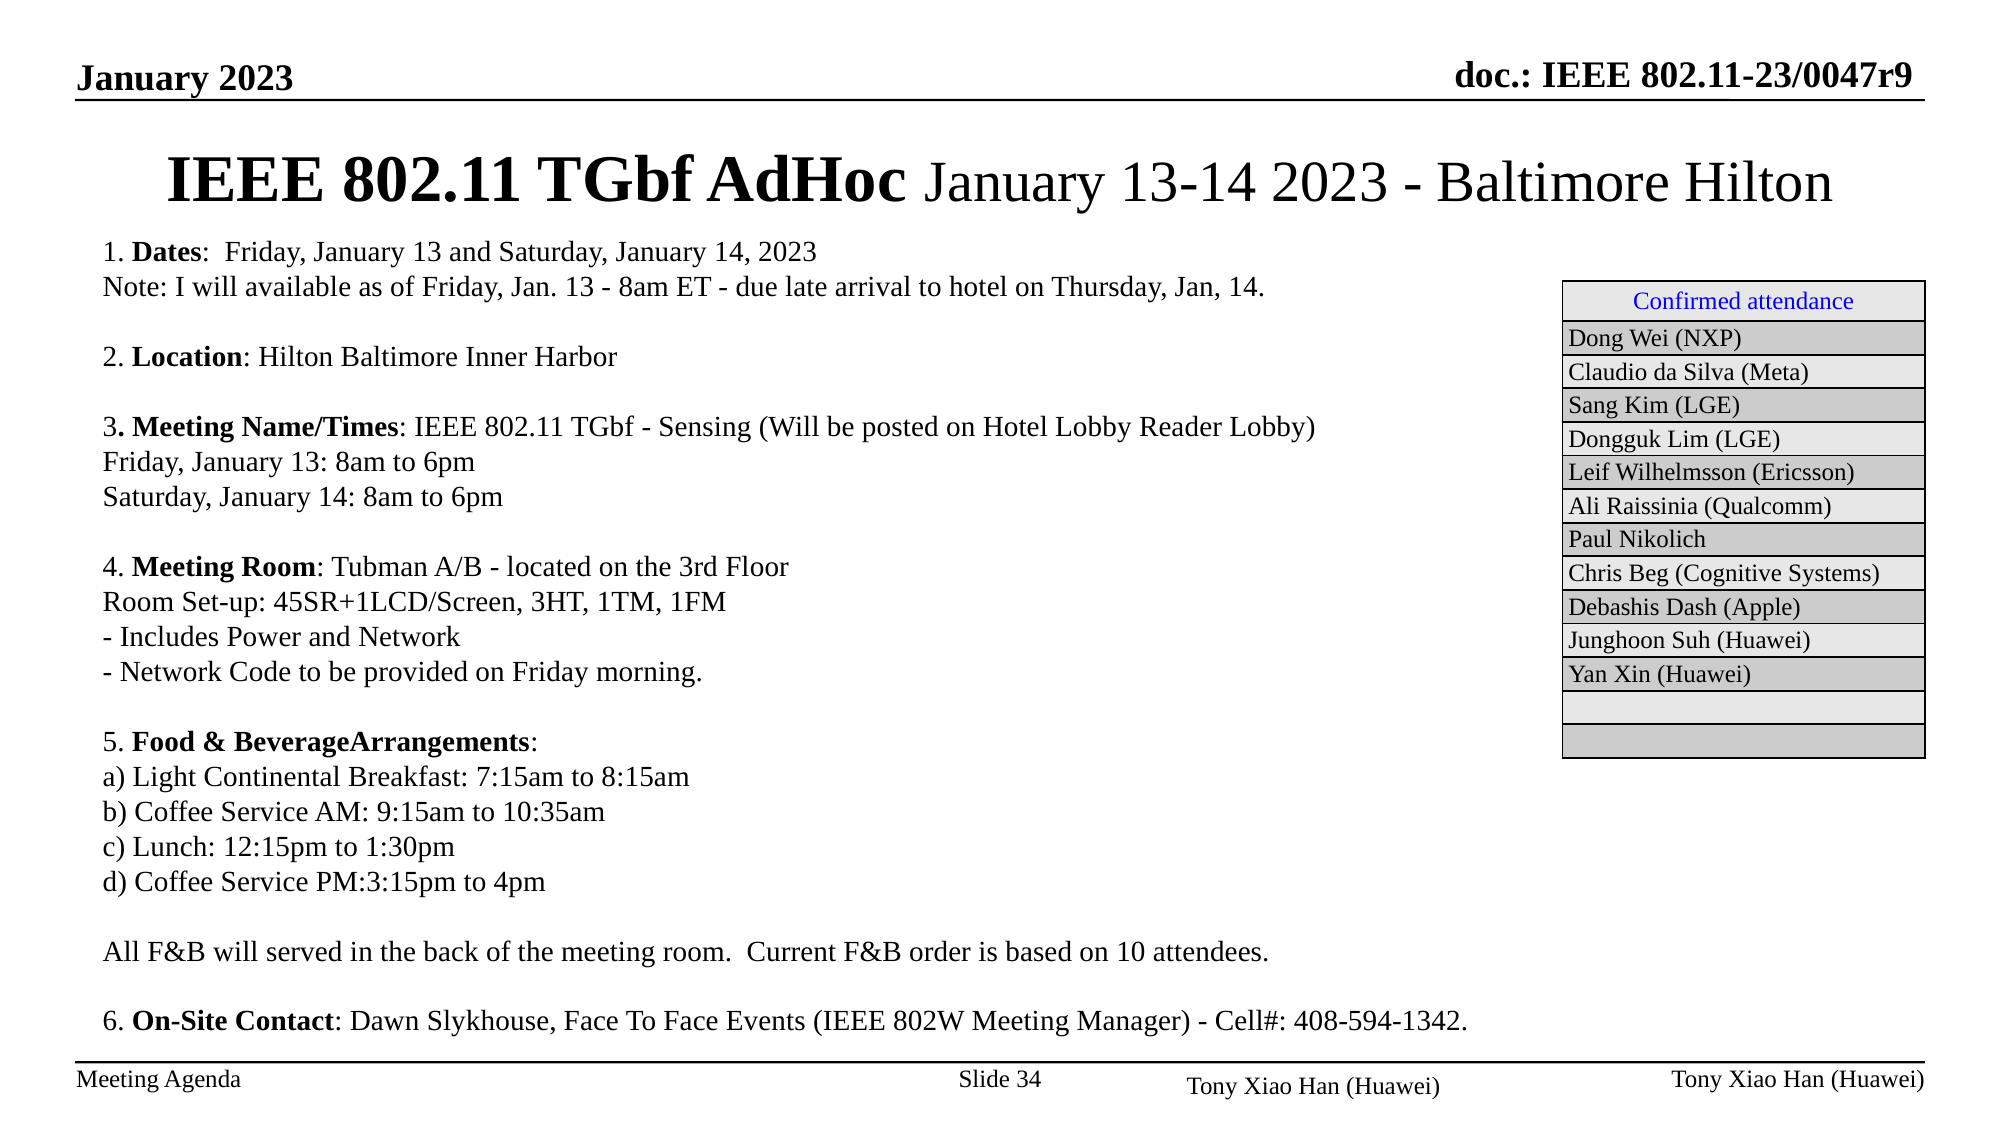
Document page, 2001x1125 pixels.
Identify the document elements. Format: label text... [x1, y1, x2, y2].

table_cell Sang Kim (LGE) [1563, 389, 1924, 421]
title IEEE 802.11 TGbf AdHoc January 13-14 2023 - Baltimore Hilton [75, 112, 1925, 238]
table_cell Paul Nikolich [1563, 524, 1924, 555]
table_cell Claudio da Silva (Meta) [1563, 356, 1924, 387]
table_cell Debashis Dash (Apple) [1563, 591, 1924, 623]
table_cell Dongguk Lim (LGE) [1563, 423, 1924, 455]
table_cell Ali Raissinia (Qualcomm) [1563, 490, 1924, 522]
list 1. Dates: Friday, January 13 and Saturday, January 14, 2023 Note: I will available as of Friday, Jan. 13 - 8am ET - due late arrival to hotel on Thursday, Jan, 14. 2. Location: Hilton Baltimore Inner Harbor 3. Meeting Name/Times: IEEE 802.11 TGbf - Sensing (Will be posted on Hotel Lobby Reader Lobby) Friday, January 13: 8am to 6pm Saturday, January 14: 8am to 6pm 4. Meeting Room: Tubman A/B - located on the 3rd Floor Room Set-up: 45SR+1LCD/Screen, 3HT, 1TM, 1FM - Includes Power and Network - Network Code to be provided on Friday morning. 5. Food & BeverageArrangements: a) Light Continental Breakfast: 7:15am to 8:15am b) Coffee Service AM: 9:15am to 10:35am c) Lunch: 12:15pm to 1:30pm d) Coffee Service PM:3:15pm to 4pm All F&B will served in the back of the meeting room. Current F&B order is based on 10 attendees. 6. On-Site Contact: Dawn Slykhouse, Face To Face Events (IEEE 802W Meeting Manager) - Cell#: 408-594-1342. [87, 224, 1538, 1050]
table_cell Leif Wilhelmsson (Ericsson) [1563, 456, 1924, 488]
table_header Confirmed attendance [1563, 282, 1924, 320]
footer Tony Xiao Han (Huawei) [1171, 1062, 1869, 1092]
table_cell Yan Xin (Huawei) [1563, 658, 1924, 690]
table_cell Chris Beg (Cognitive Systems) [1563, 557, 1924, 589]
table_cell Junghoon Suh (Huawei) [1563, 624, 1924, 656]
table_cell [1563, 692, 1924, 723]
table_cell Dong Wei (NXP) [1563, 322, 1924, 354]
table_cell [1563, 725, 1924, 757]
